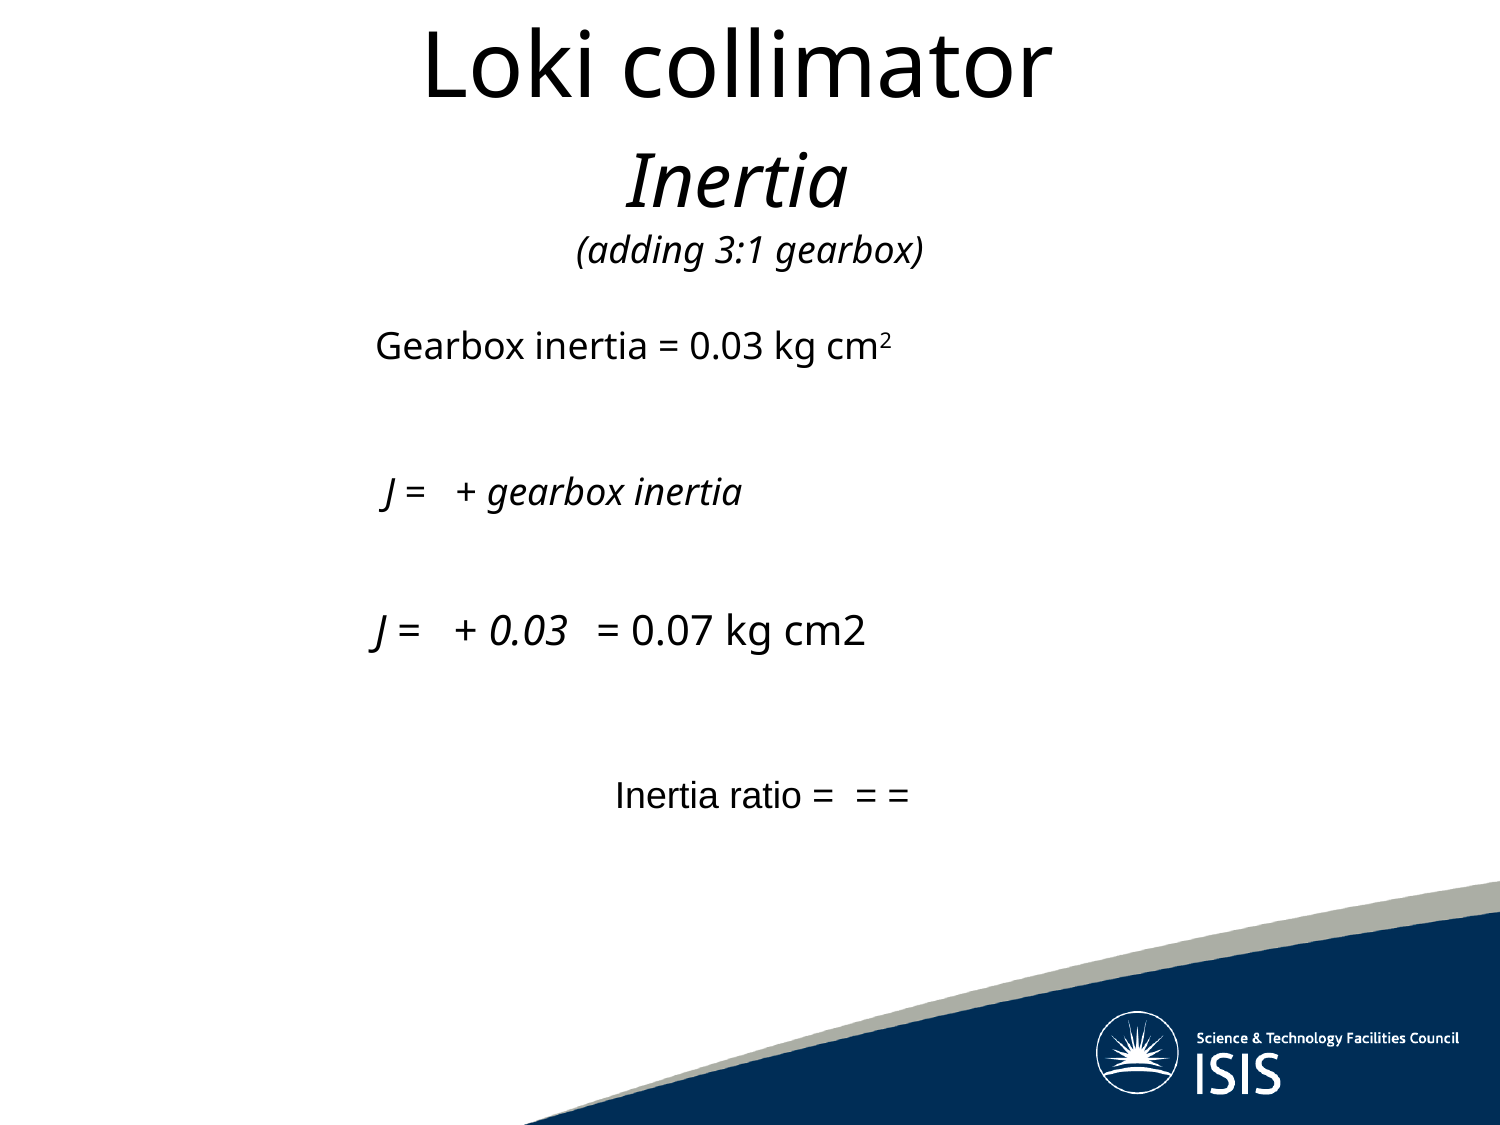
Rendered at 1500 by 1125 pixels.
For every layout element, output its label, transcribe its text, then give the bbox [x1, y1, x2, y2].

picture [0, 879, 1500, 1125]
title Loki collimator Inertia (adding 3:1 gearbox) [75, 45, 1425, 233]
